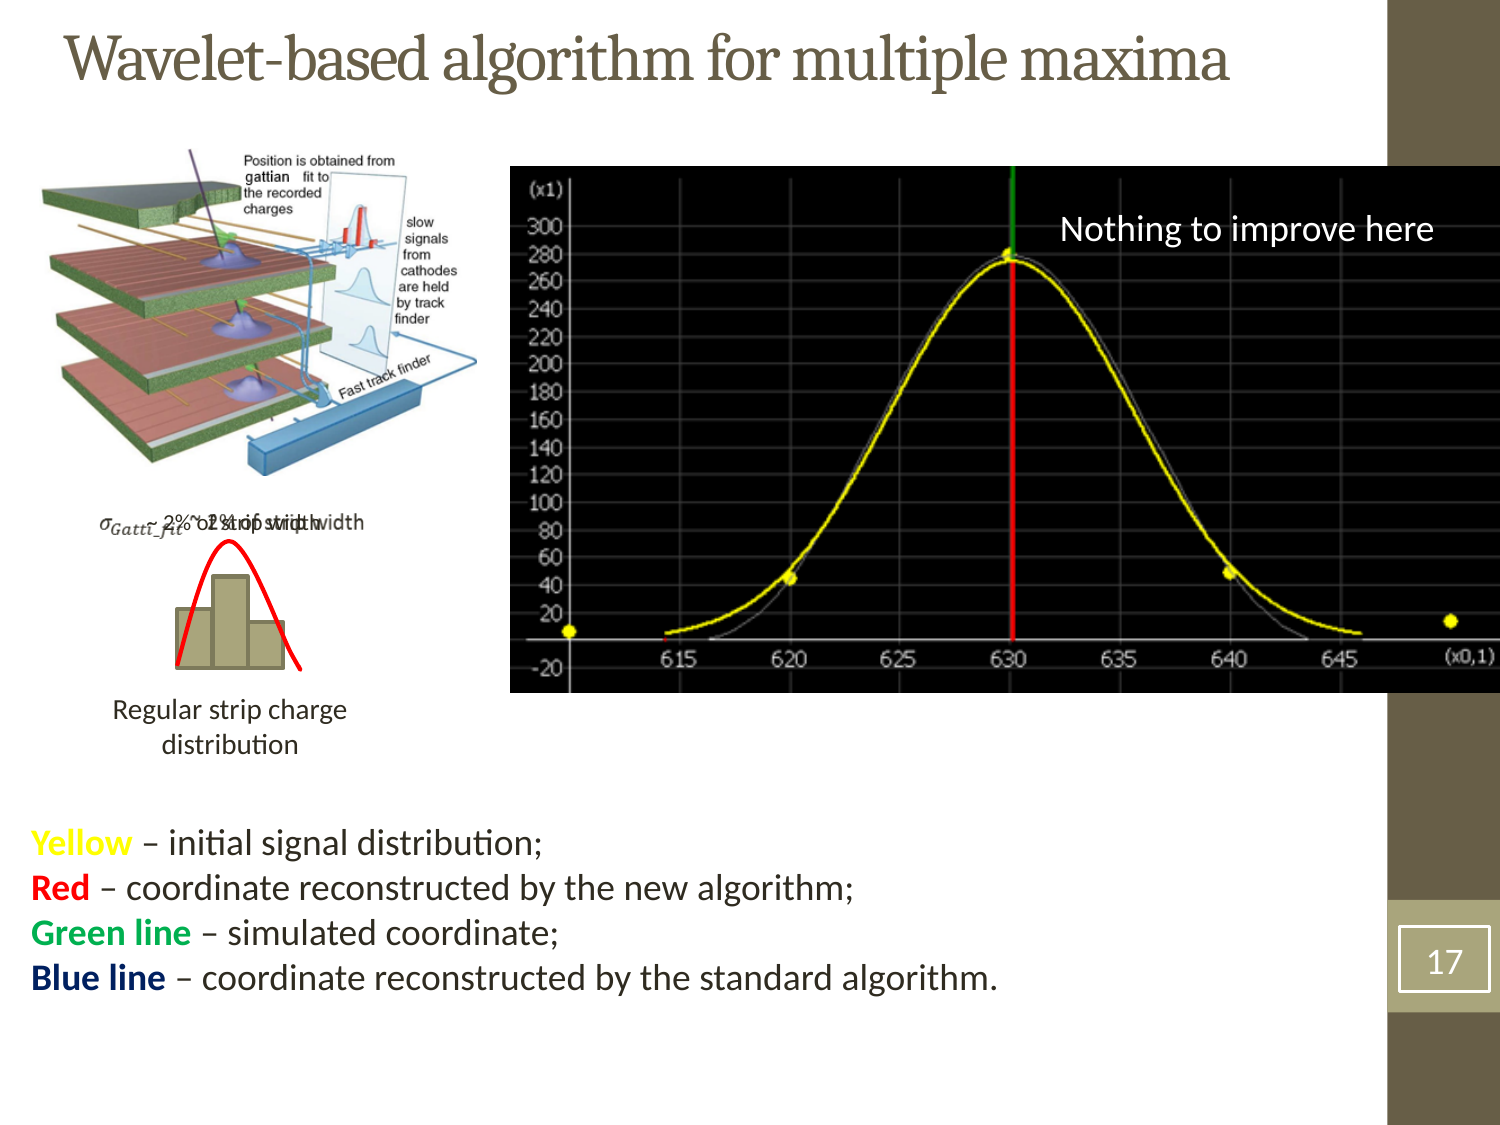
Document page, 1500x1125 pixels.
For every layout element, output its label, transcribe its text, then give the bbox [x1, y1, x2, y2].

text_box [175, 607, 190, 661]
text_box <number> [1399, 926, 1490, 992]
text_box Yellow – initial signal distribution; Red – coordinate reconstructed by the new algorithm; Green line – simulated coordinate; Blue line – coordinate reconstructed by the standard algorithm. [16, 810, 1329, 1051]
picture [39, 148, 477, 476]
text_box [246, 666, 285, 670]
text_box [175, 545, 303, 672]
text_box [280, 620, 285, 632]
picture [509, 166, 1500, 693]
text_box [211, 666, 246, 670]
text_box [82, 499, 381, 545]
text_box [175, 666, 211, 670]
text_box Wavelet-based algorithm for multiple maxima [48, 0, 1447, 148]
text_box Regular strip charge distribution [94, 683, 367, 769]
